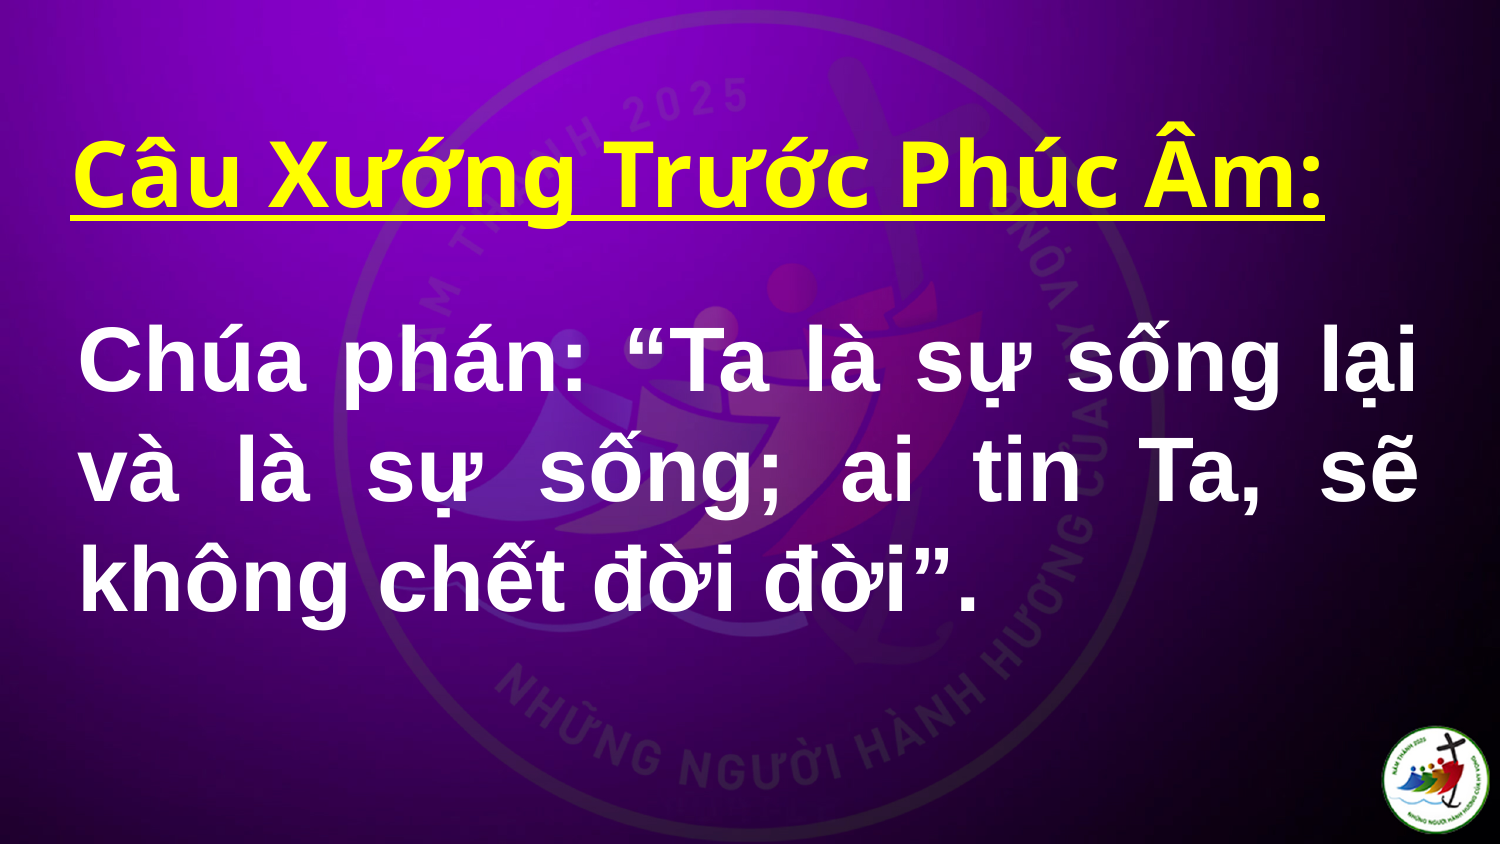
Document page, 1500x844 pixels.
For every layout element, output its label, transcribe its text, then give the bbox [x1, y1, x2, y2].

title Chúa phán: “Ta là sự sống lại và là sự sống; ai tin Ta, sẽ không chết đời đời”. [62, 171, 1438, 757]
text_box Câu Xướng Trước Phúc Âm: [55, 108, 1340, 234]
picture [0, 0, 1500, 844]
